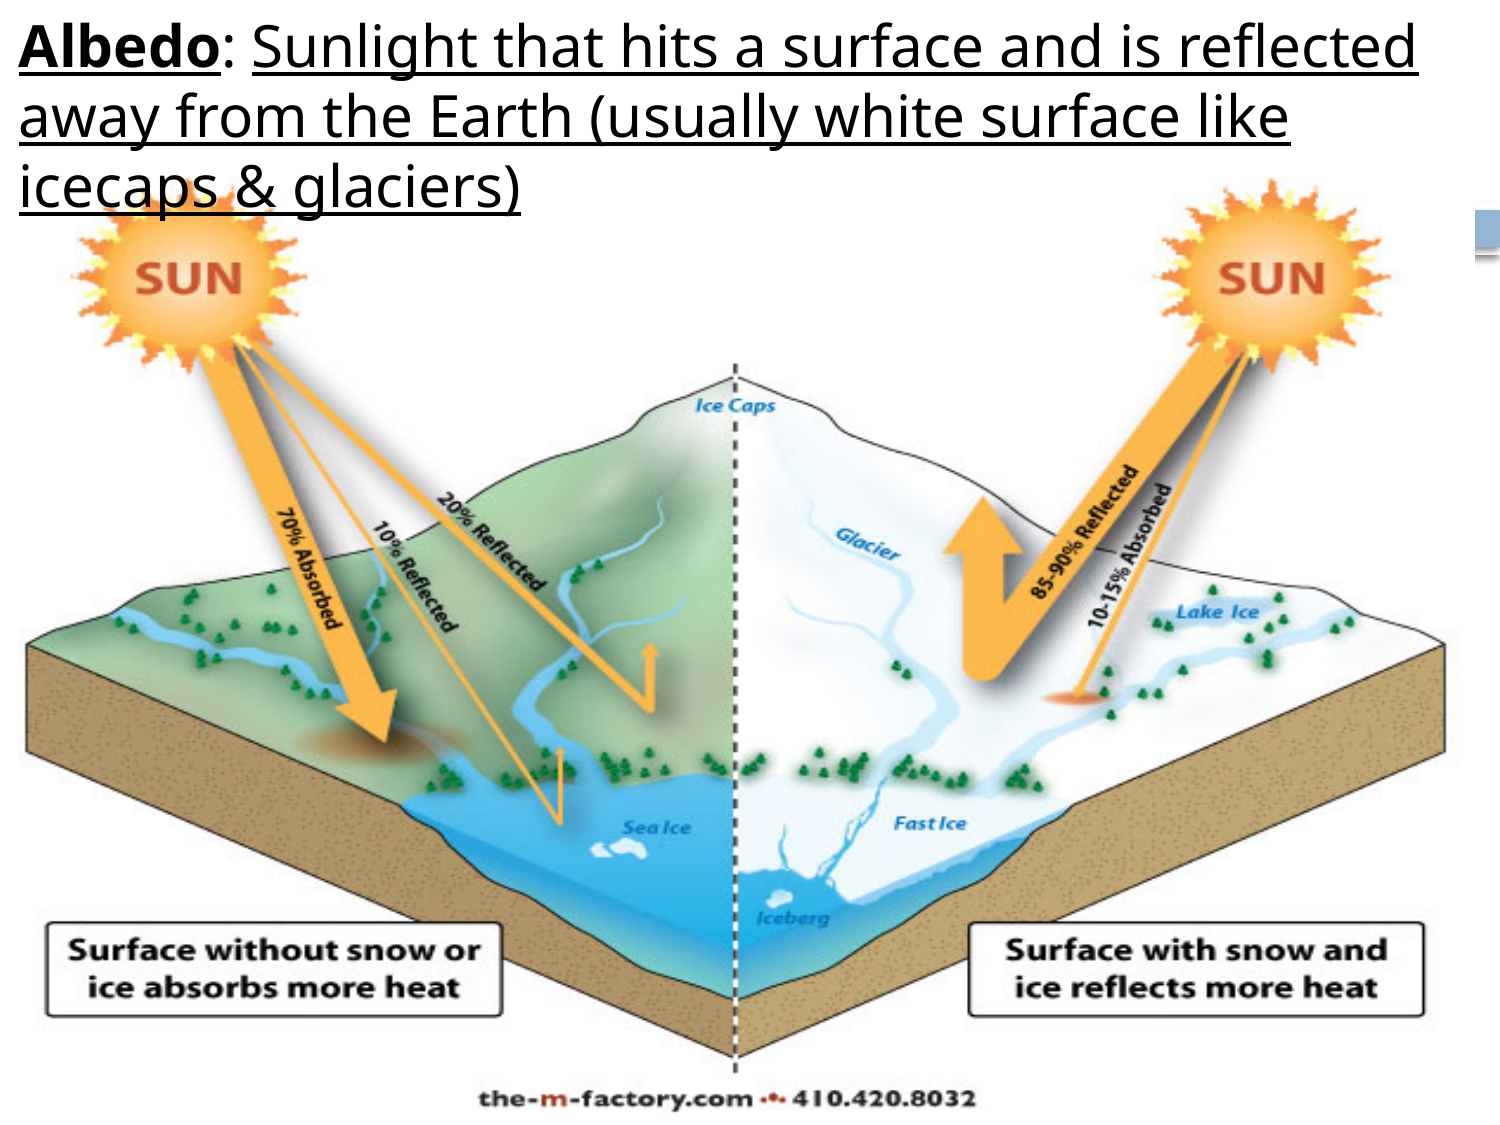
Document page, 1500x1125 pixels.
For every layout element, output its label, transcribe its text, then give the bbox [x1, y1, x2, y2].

text_box Albedo: Sunlight that hits a surface and is reflected away from the Earth (usually white surface like icecaps & glaciers) [4, 1, 1500, 227]
picture [0, 162, 1476, 1120]
